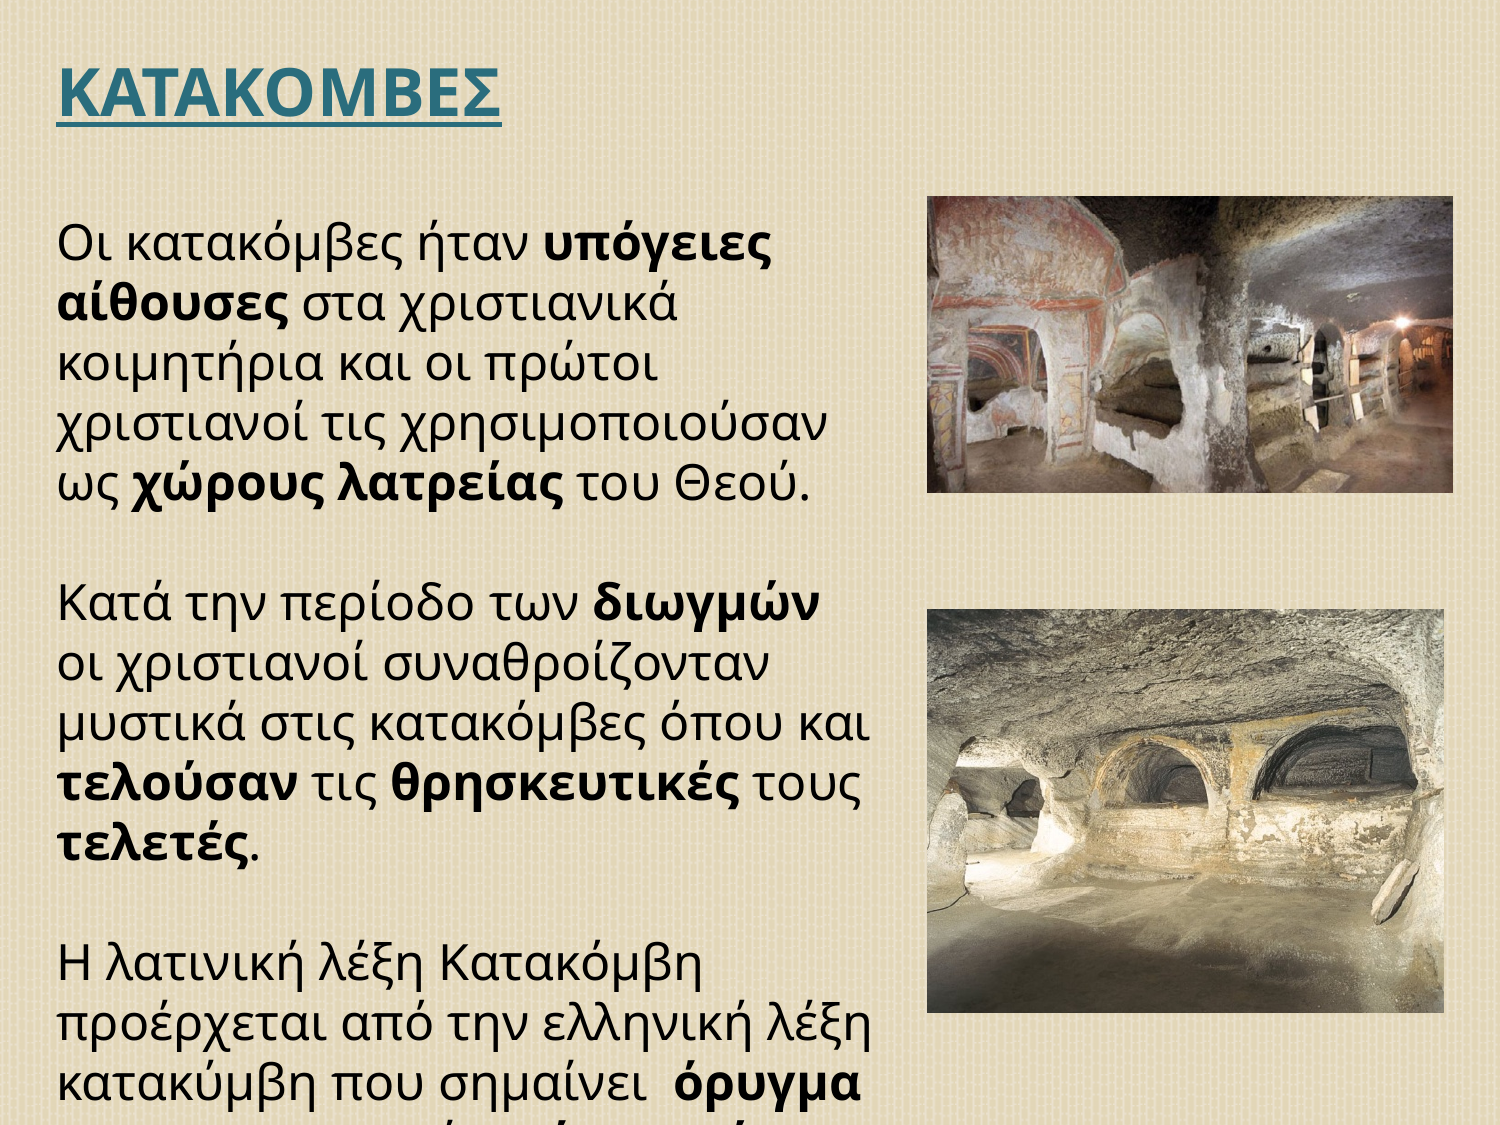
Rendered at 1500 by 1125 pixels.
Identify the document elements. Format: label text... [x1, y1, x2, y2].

picture [926, 195, 1453, 494]
text_box ΚΑΤΑΚΟΜΒΕΣ Οι κατακόμβες ήταν υπόγειες αίθουσες στα χριστιανικά κοιμητήρια και οι πρώτοι χριστιανοί τις χρησιμοποιούσαν ως χώρους λατρείας του Θεού. Κατά την περίοδο των διωγμών οι χριστιανοί συναθροίζονταν μυστικά στις κατακόμβες όπου και τελούσαν τις θρησκευτικές τους τελετές. Η λατινική λέξη Κατακόμβη προέρχεται από την ελληνική λέξη κατακύμβη που σημαίνει όρυγμα στη γη και γενικά υπόγειο τάφο. [41, 42, 892, 1125]
picture [926, 609, 1444, 1014]
